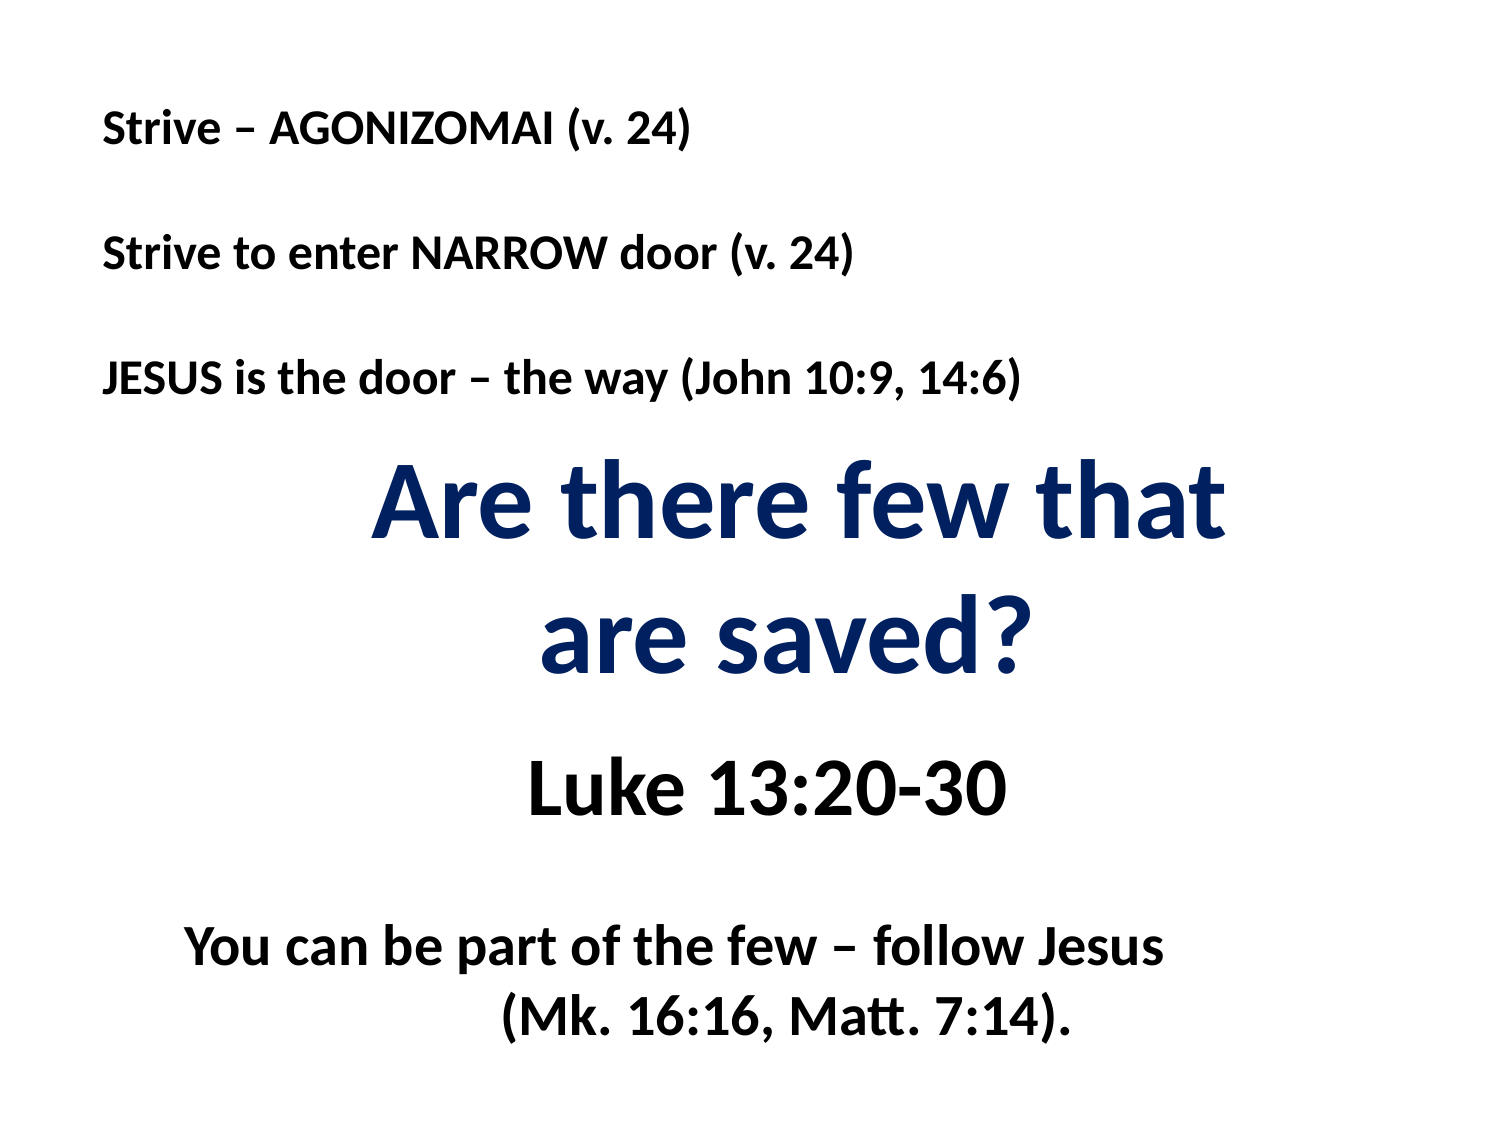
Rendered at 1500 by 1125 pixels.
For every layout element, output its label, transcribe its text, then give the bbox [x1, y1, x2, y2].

text_box Strive to enter NARROW door (v. 24) [87, 212, 925, 288]
text_box Strive – AGONIZOMAI (v. 24) [87, 87, 788, 163]
text_box You can be part of the few – follow Jesus (Mk. 16:16, Matt. 7:14). [112, 899, 1475, 1055]
text_box Are there few that are saved? [337, 418, 1263, 704]
text_box Luke 13:20-30 [512, 725, 1088, 840]
text_box JESUS is the door – the way (John 10:9, 14:6) [87, 337, 1125, 413]
